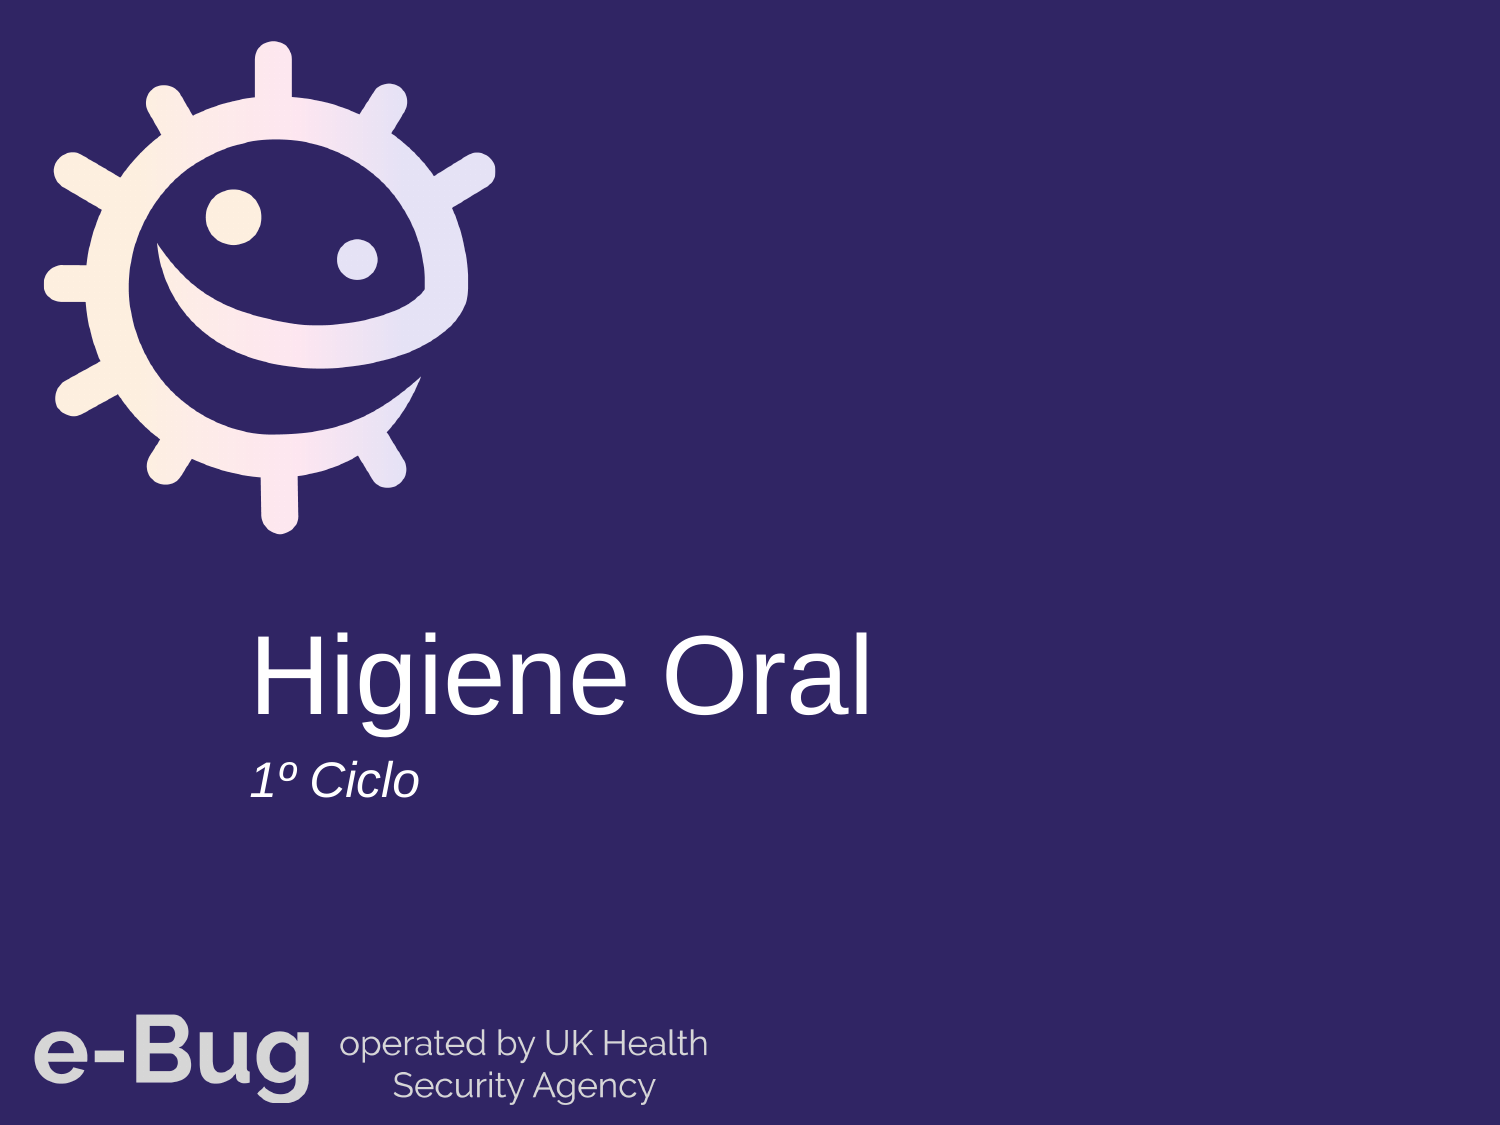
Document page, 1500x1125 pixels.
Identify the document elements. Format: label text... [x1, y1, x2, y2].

title Higiene Oral [234, 355, 1500, 747]
subtitle 1º Ciclo [234, 746, 1083, 838]
